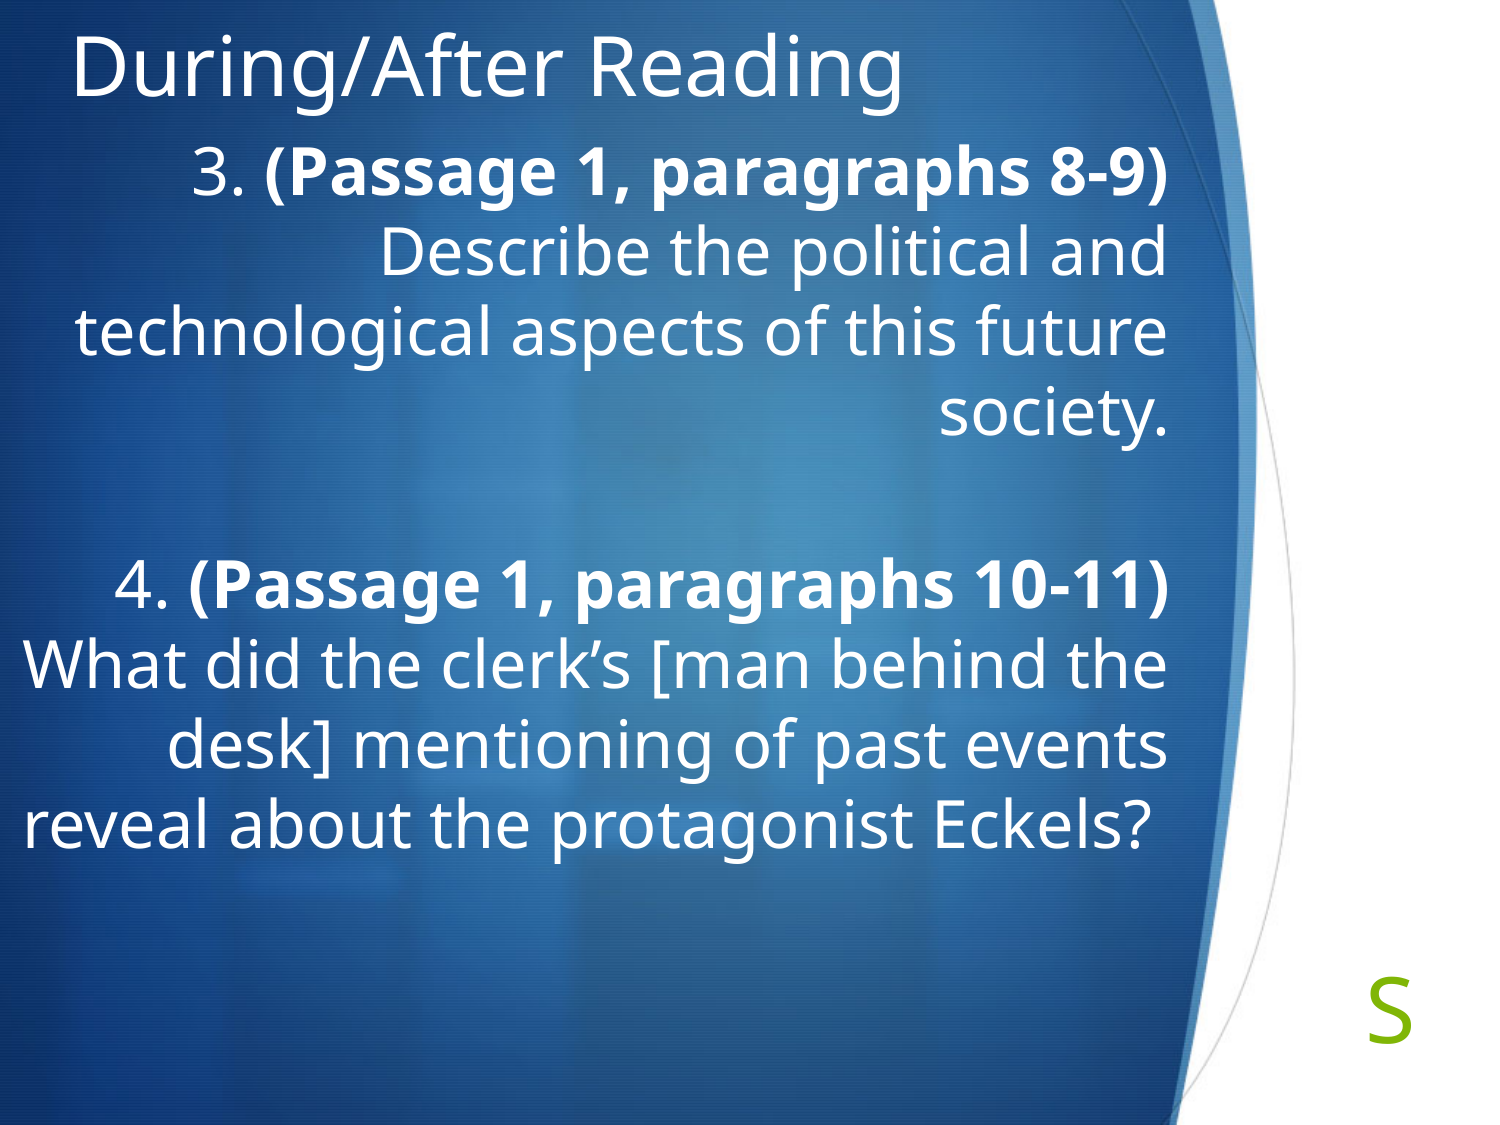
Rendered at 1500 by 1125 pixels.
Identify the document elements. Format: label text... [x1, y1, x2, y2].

picture [0, 0, 1500, 1125]
title During/After Reading [0, 0, 924, 121]
list 3. (Passage 1, paragraphs 8-9) Describe the political and technological aspects of this future society. 4. (Passage 1, paragraphs 10-11) What did the clerk’s [man behind the desk] mentioning of past events reveal about the protagonist Eckels? [0, 121, 1186, 1104]
